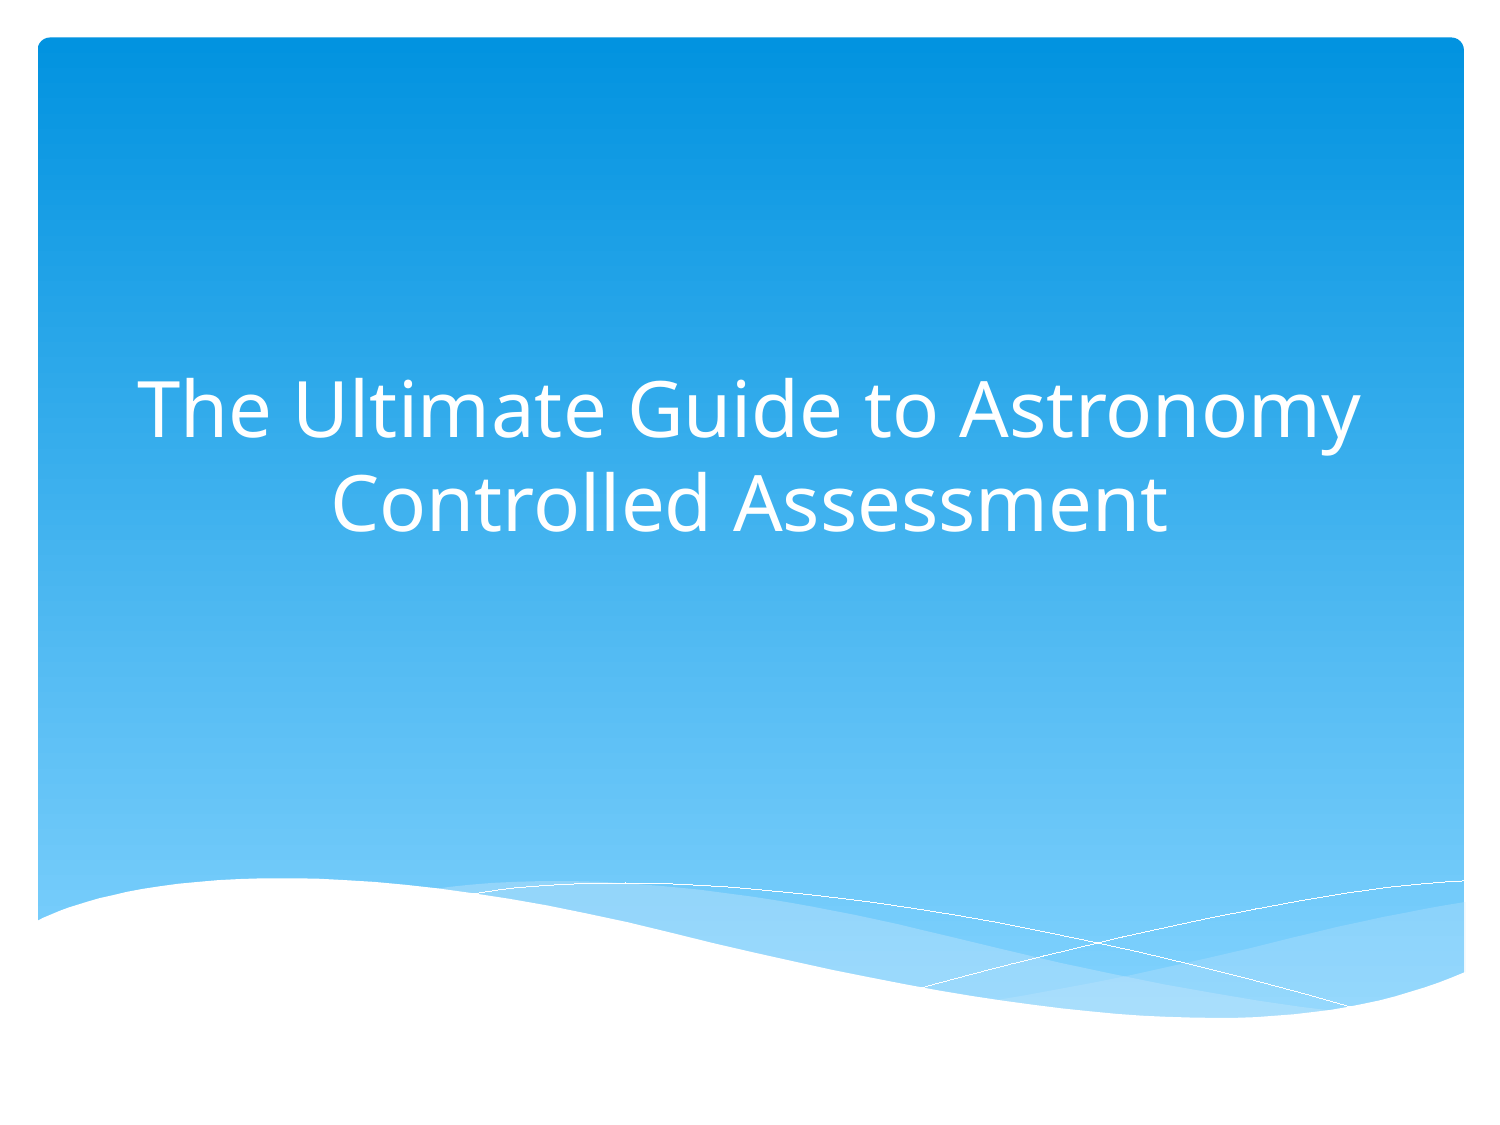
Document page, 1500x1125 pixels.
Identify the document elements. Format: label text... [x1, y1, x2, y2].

title The Ultimate Guide to Astronomy Controlled Assessment [112, 262, 1388, 555]
